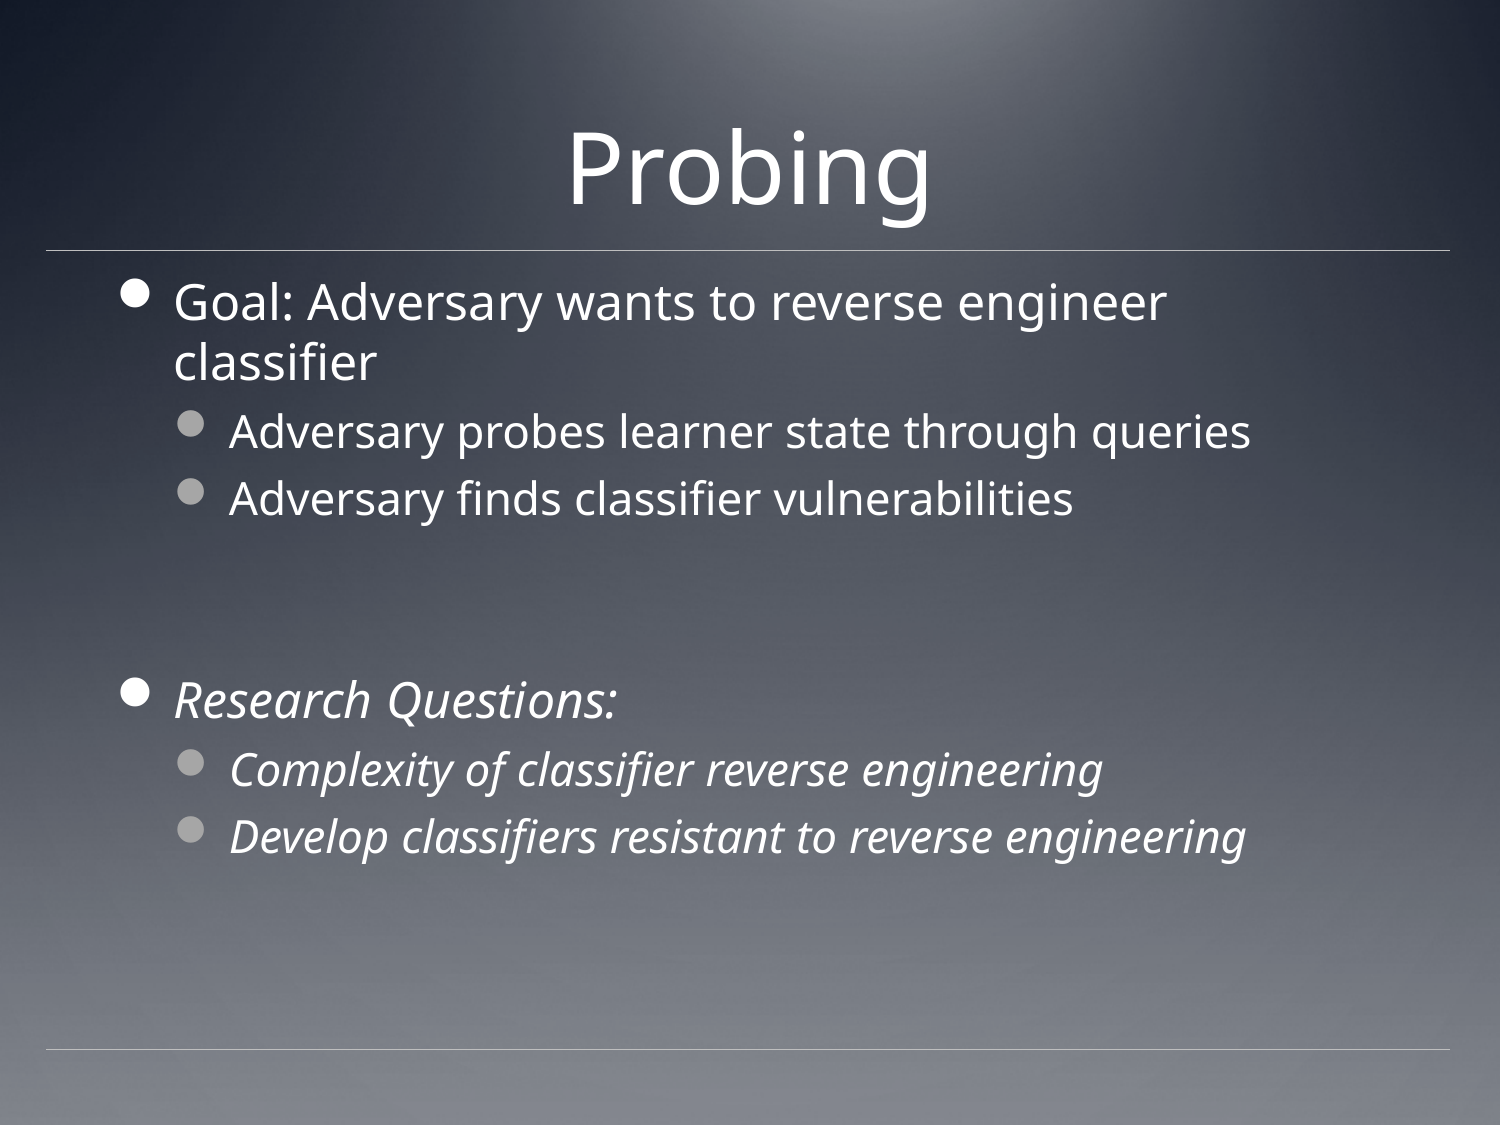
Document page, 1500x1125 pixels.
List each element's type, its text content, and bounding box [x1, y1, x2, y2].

title Probing [105, 17, 1394, 233]
list Goal: Adversary wants to reverse engineer classifier Adversary probes learner state through queries Adversary finds classifier vulnerabilities Research Questions: Complexity of classifier reverse engineering Develop classifiers resistant to reverse engineering [101, 262, 1394, 1024]
